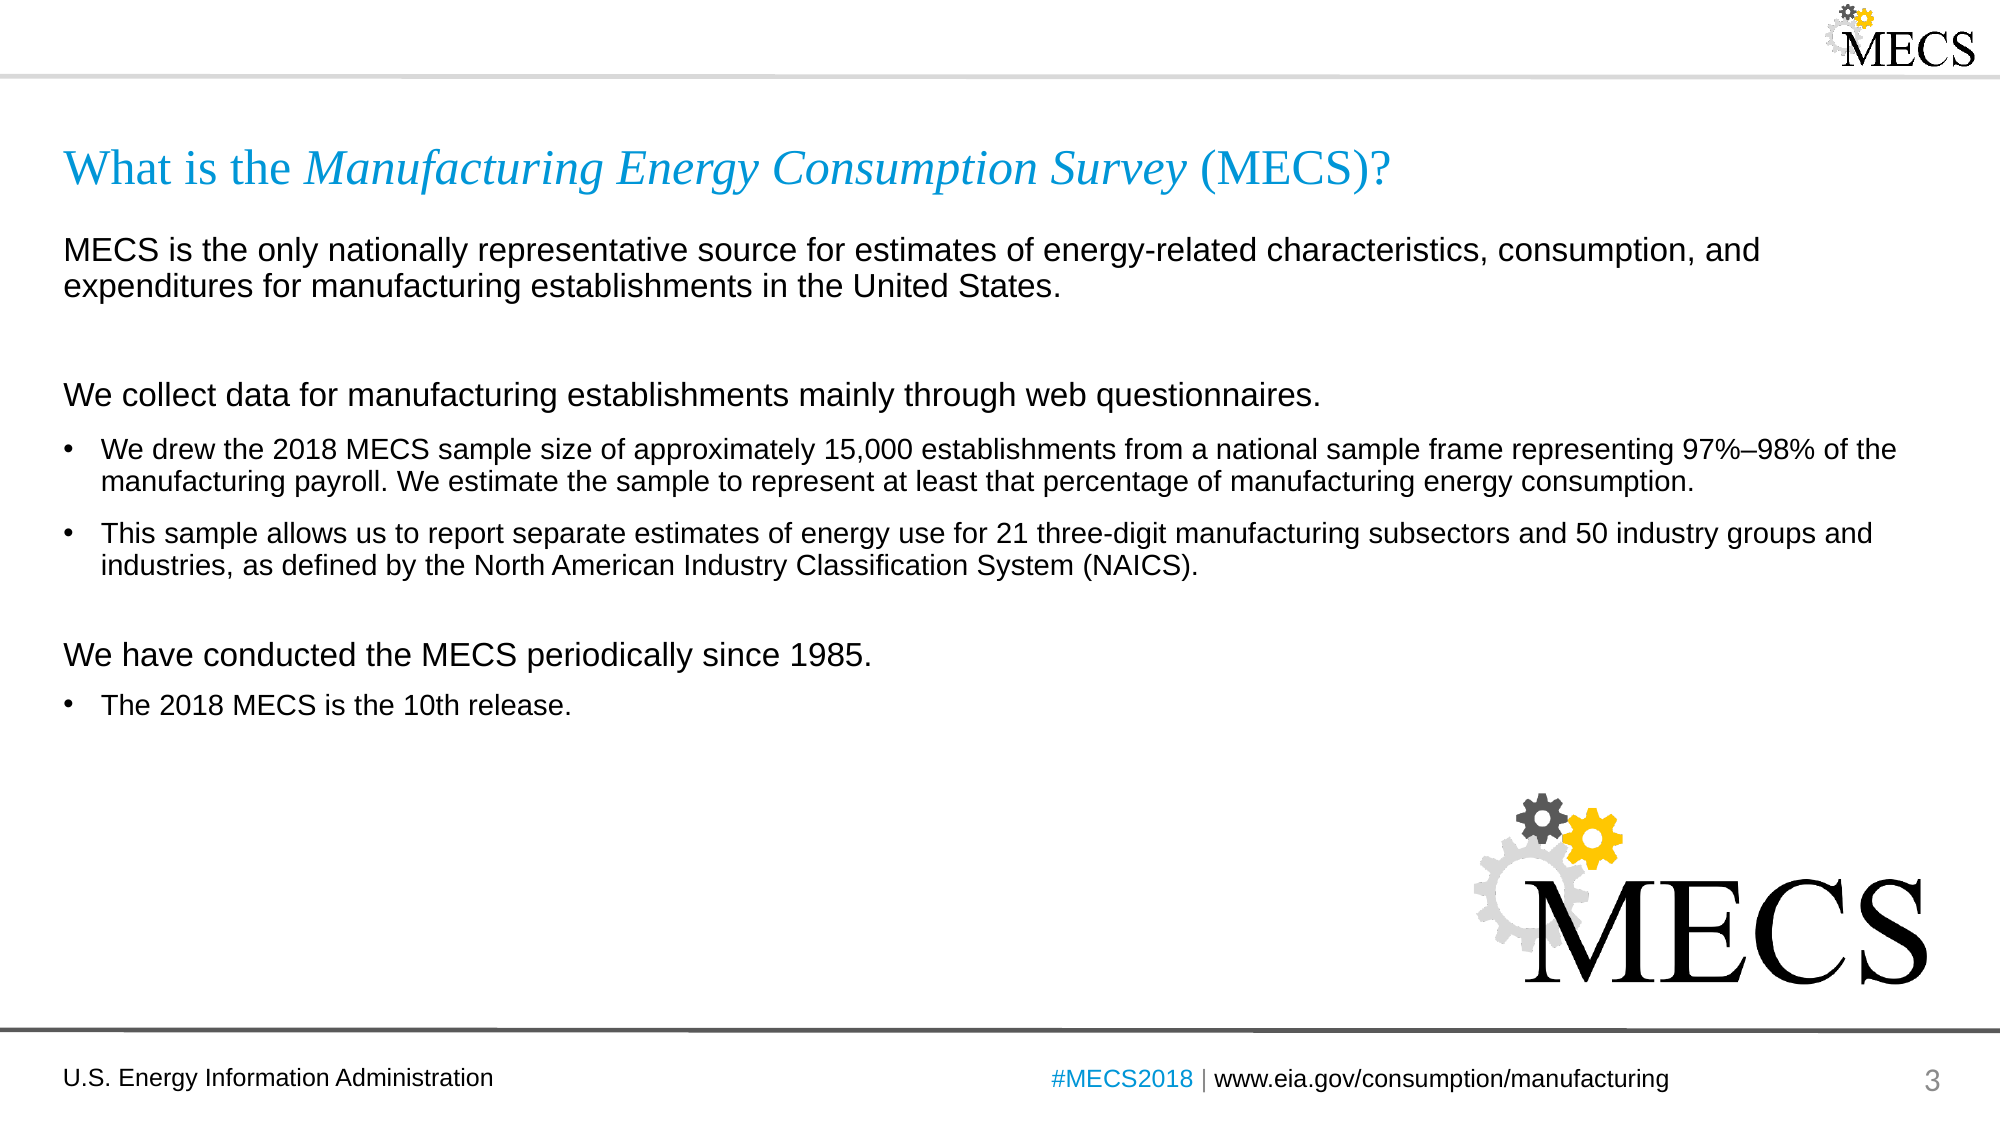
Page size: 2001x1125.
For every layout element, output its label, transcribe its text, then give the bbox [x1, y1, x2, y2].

footer #MECS2018 | www.eia.gov/consumption/manufacturing [1023, 1047, 1699, 1107]
list MECS is the only nationally representative source for estimates of energy-related characteristics, consumption, and expenditures for manufacturing establishments in the United States. We collect data for manufacturing establishments mainly through web questionnaires. We drew the 2018 MECS sample size of approximately 15,000 establishments from a national sample frame representing 97%–98% of the manufacturing payroll. We estimate the sample to represent at least that percentage of manufacturing energy consumption. This sample allows us to report separate estimates of energy use for 21 three-digit manufacturing subsectors and 50 industry groups and industries, as defined by the North American Industry Classification System (NAICS). We have conducted the MECS periodically since 1985. The 2018 MECS is the 10th release. [48, 225, 1952, 1006]
slide_number 3 [1886, 1048, 1978, 1109]
title What is the Manufacturing Energy Consumption Survey (MECS)? [48, 77, 1952, 202]
picture [1822, 2, 1978, 70]
picture [1450, 789, 1946, 1006]
